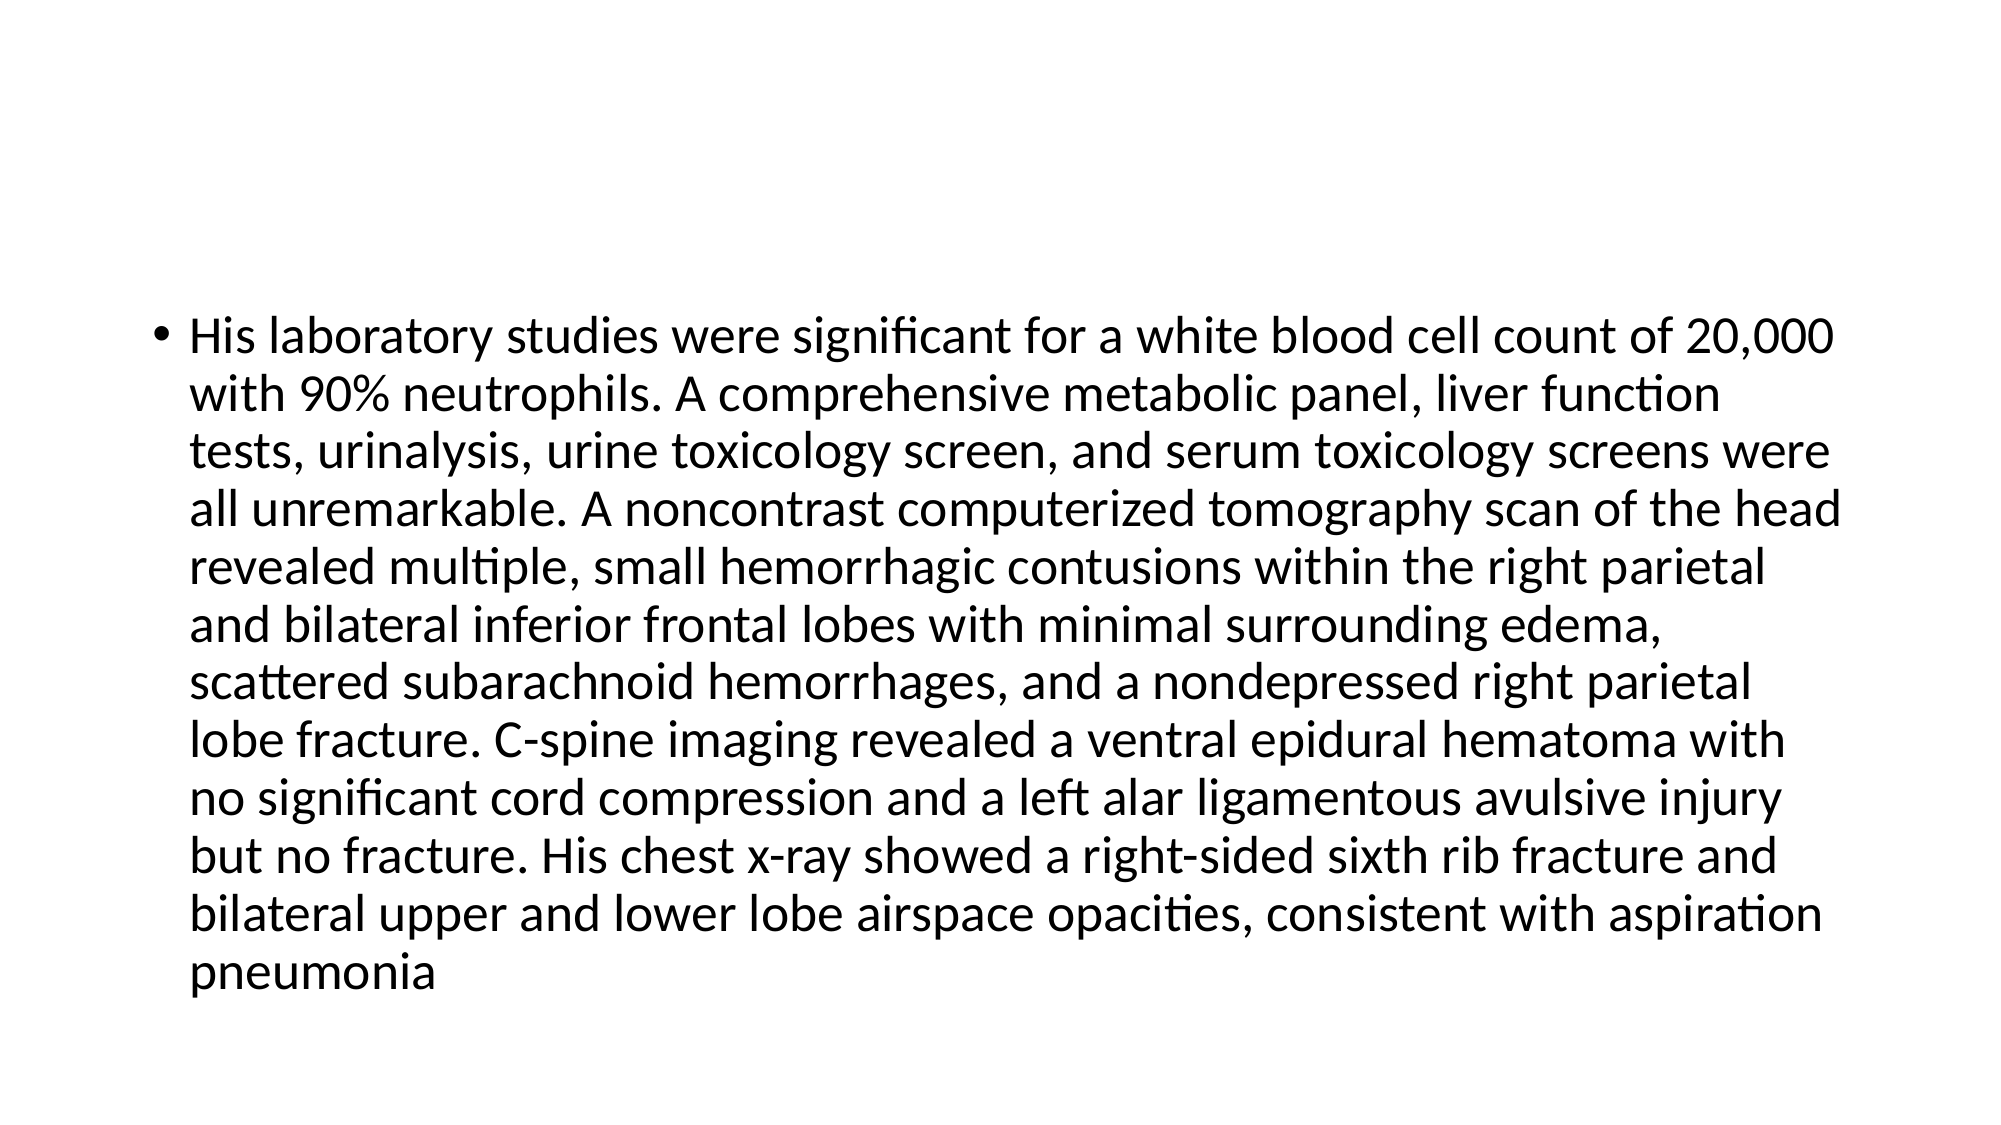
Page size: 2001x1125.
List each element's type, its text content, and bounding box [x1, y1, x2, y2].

list His laboratory studies were significant for a white blood cell count of 20,000 with 90% neutrophils. A comprehensive metabolic panel, liver function tests, urinalysis, urine toxicology screen, and serum toxicology screens were all unremarkable. A noncontrast computerized tomography scan of the head revealed multiple, small hemorrhagic contusions within the right parietal and bilateral inferior frontal lobes with minimal surrounding edema, scattered subarachnoid hemorrhages, and a nondepressed right parietal lobe fracture. C-spine imaging revealed a ventral epidural hematoma with no significant cord compression and a left alar ligamentous avulsive injury but no fracture. His chest x-ray showed a right-sided sixth rib fracture and bilateral upper and lower lobe airspace opacities, consistent with aspiration pneumonia [137, 299, 1863, 1014]
